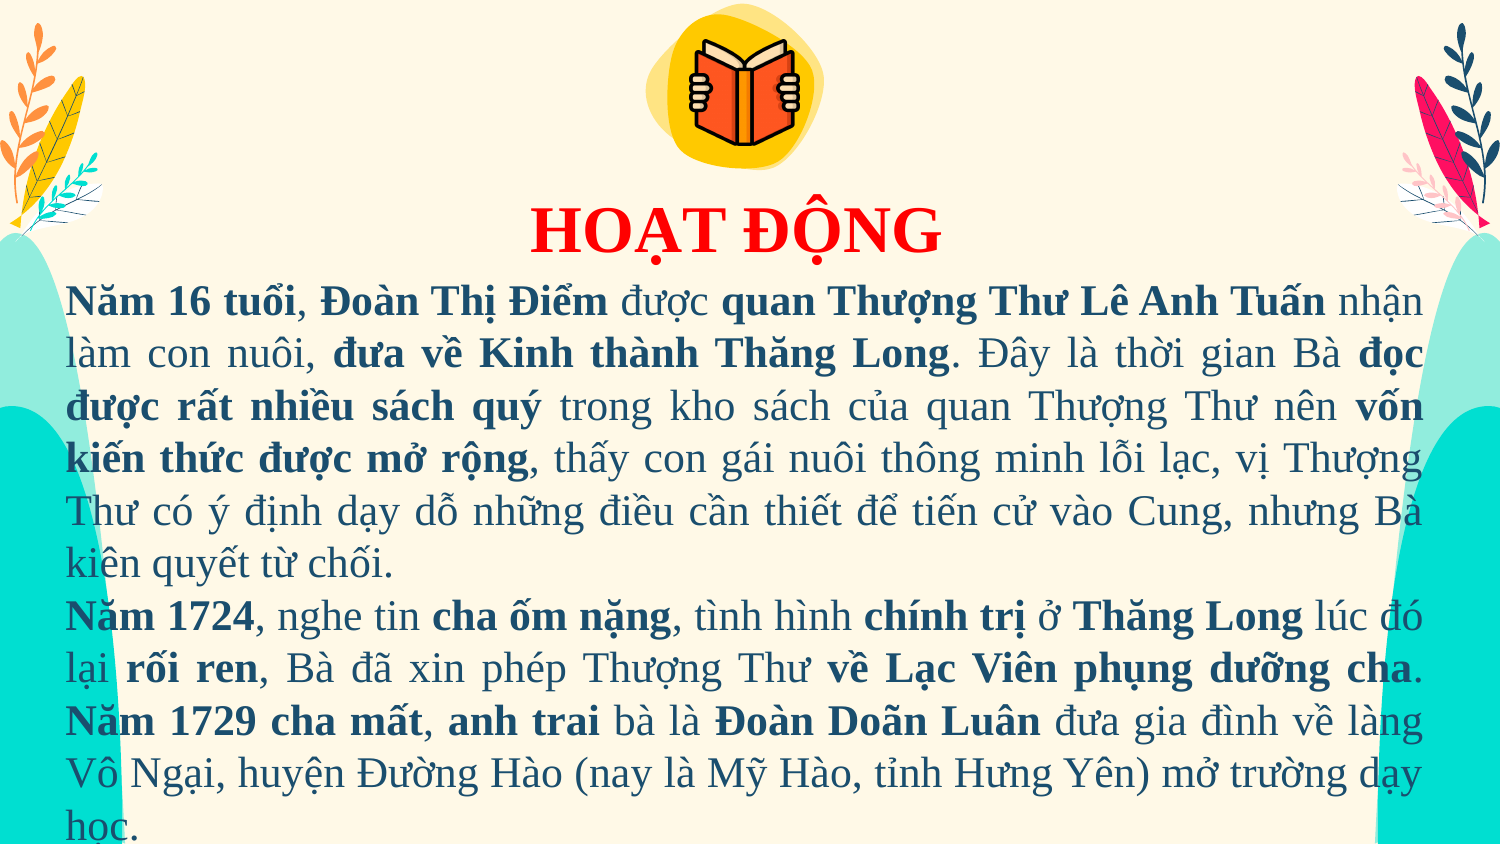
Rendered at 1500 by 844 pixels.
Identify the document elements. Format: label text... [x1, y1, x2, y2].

text_box Năm 16 tuổi, Đoàn Thị Điểm được quan Thượng Thư Lê Anh Tuấn nhận làm con nuôi, đưa về Kinh thành Thăng Long. Đây là thời gian Bà đọc được rất nhiều sách quý trong kho sách của quan Thượng Thư nên vốn kiến thức được mở rộng, thấy con gái nuôi thông minh lỗi lạc, vị Thượng Thư có ý định dạy dỗ những điều cần thiết để tiến cử vào Cung, nhưng Bà kiên quyết từ chối. Năm 1724, nghe tin cha ốm nặng, tình hình chính trị ở Thăng Long lúc đó lại rối ren, Bà đã xin phép Thượng Thư về Lạc Viên phụng dưỡng cha. Năm 1729 cha mất, anh trai bà là Đoàn Doãn Luân đưa gia đình về làng Vô Ngại, huyện Đường Hào (nay là Mỹ Hào, tỉnh Hưng Yên) mở trường dạy học. [50, 263, 1439, 803]
text_box HOẠT ĐỘNG 2 [466, 191, 1059, 260]
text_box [445, 10, 1039, 239]
